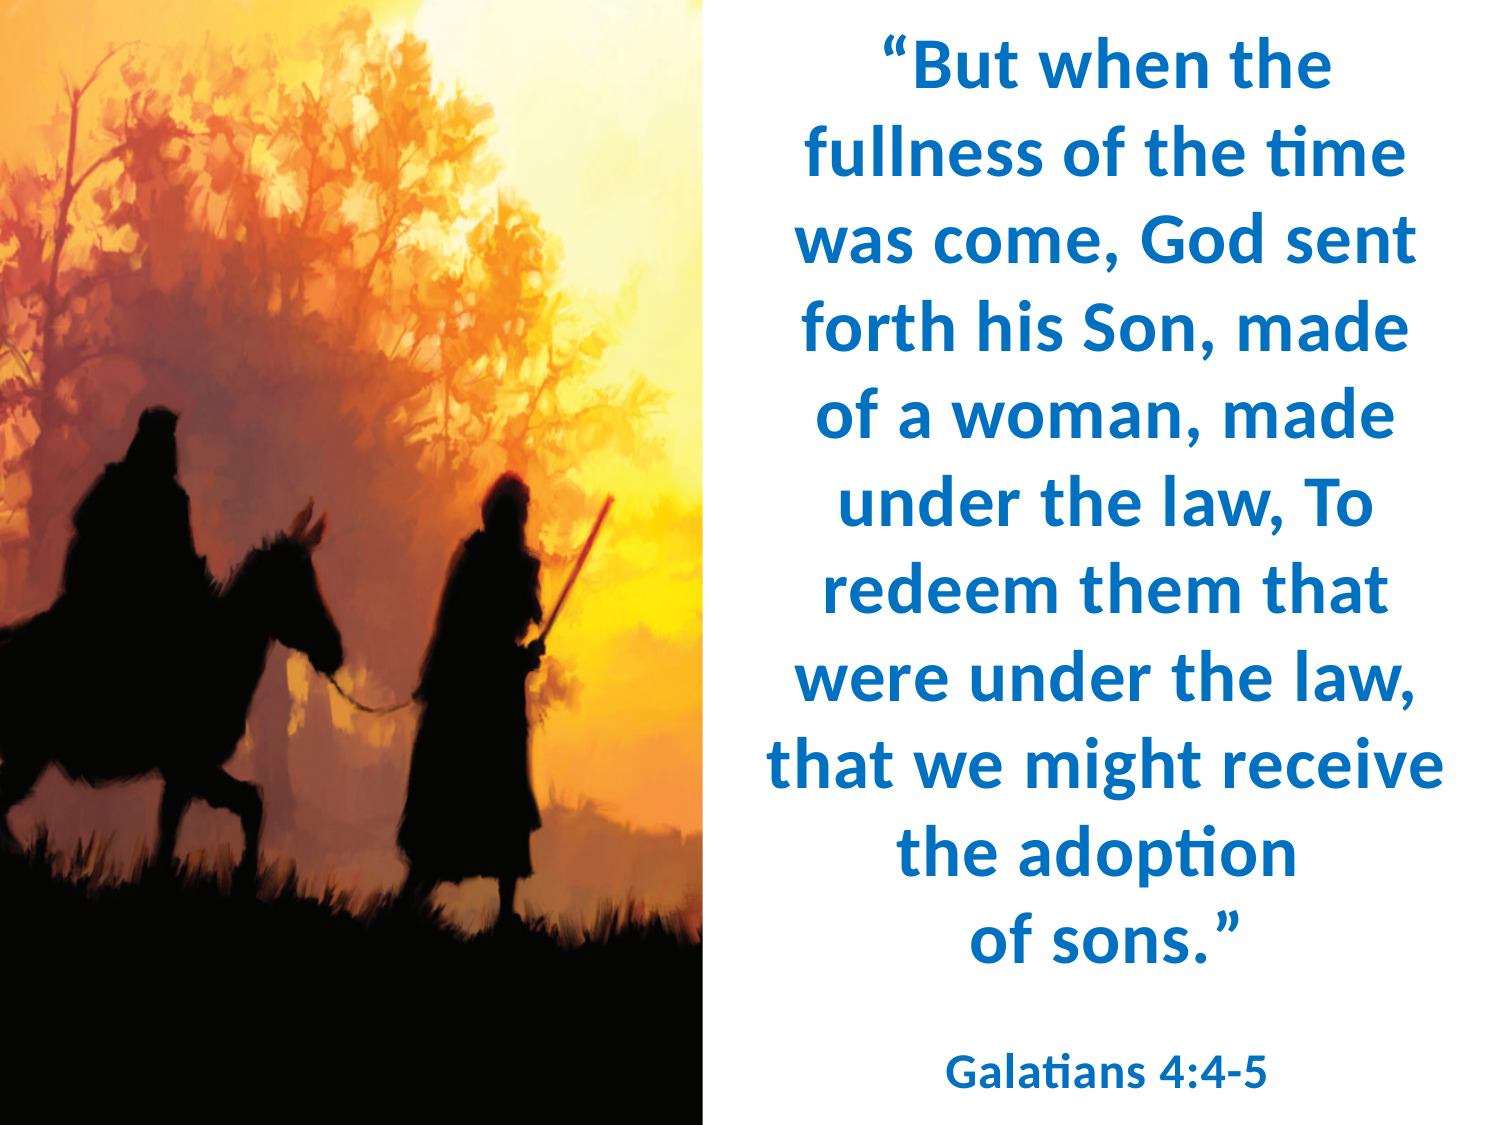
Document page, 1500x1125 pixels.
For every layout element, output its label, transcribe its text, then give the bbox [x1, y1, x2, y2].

text_box “But when the fullness of the time was come, God sent forth his Son, made of a woman, made under the law, To redeem them that were under the law, that we might receive the adoption of sons.” Galatians 4:4-5 [749, 8, 1465, 1106]
picture [0, 0, 703, 1125]
